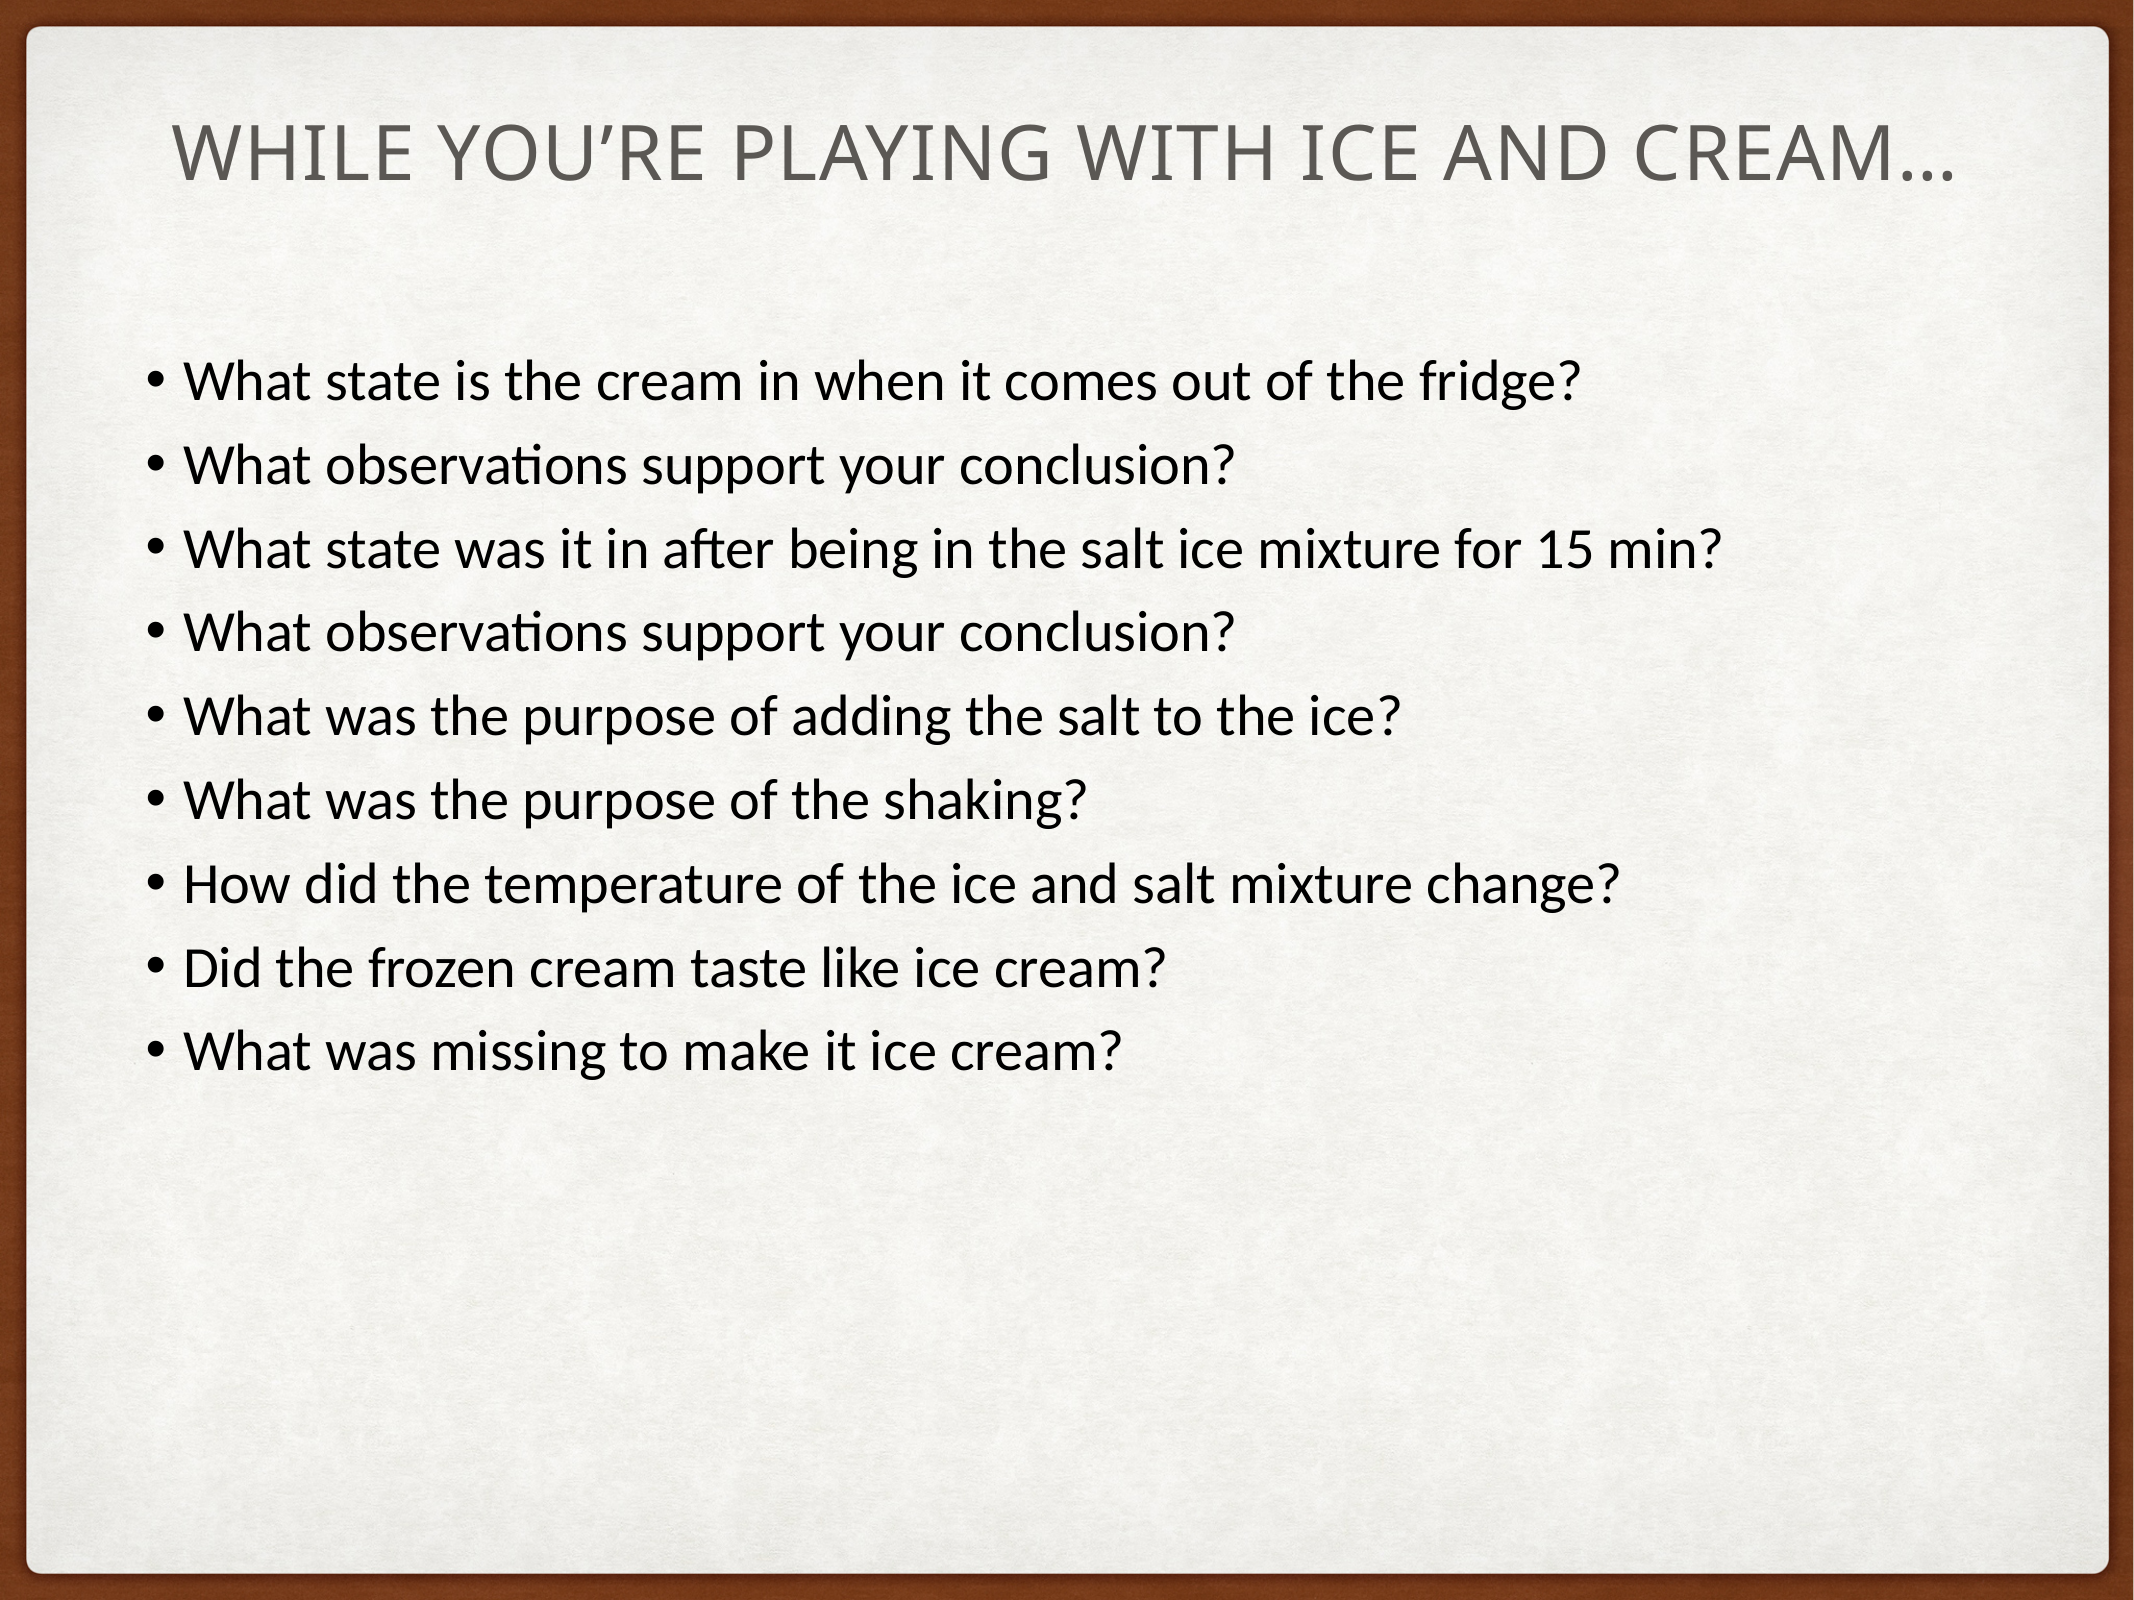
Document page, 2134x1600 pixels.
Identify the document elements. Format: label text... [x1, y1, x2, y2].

title While you’re playing with ice and cream… [109, 95, 2024, 220]
picture [0, 0, 2134, 1600]
list What state is the cream in when it comes out of the fridge? What observations support your conclusion? What state was it in after being in the salt ice mixture for 15 min? What observations support your conclusion? What was the purpose of adding the salt to the ice? What was the purpose of the shaking? How did the temperature of the ice and salt mixture change? Did the frozen cream taste like ice cream? What was missing to make it ice cream? [136, 341, 2051, 1401]
